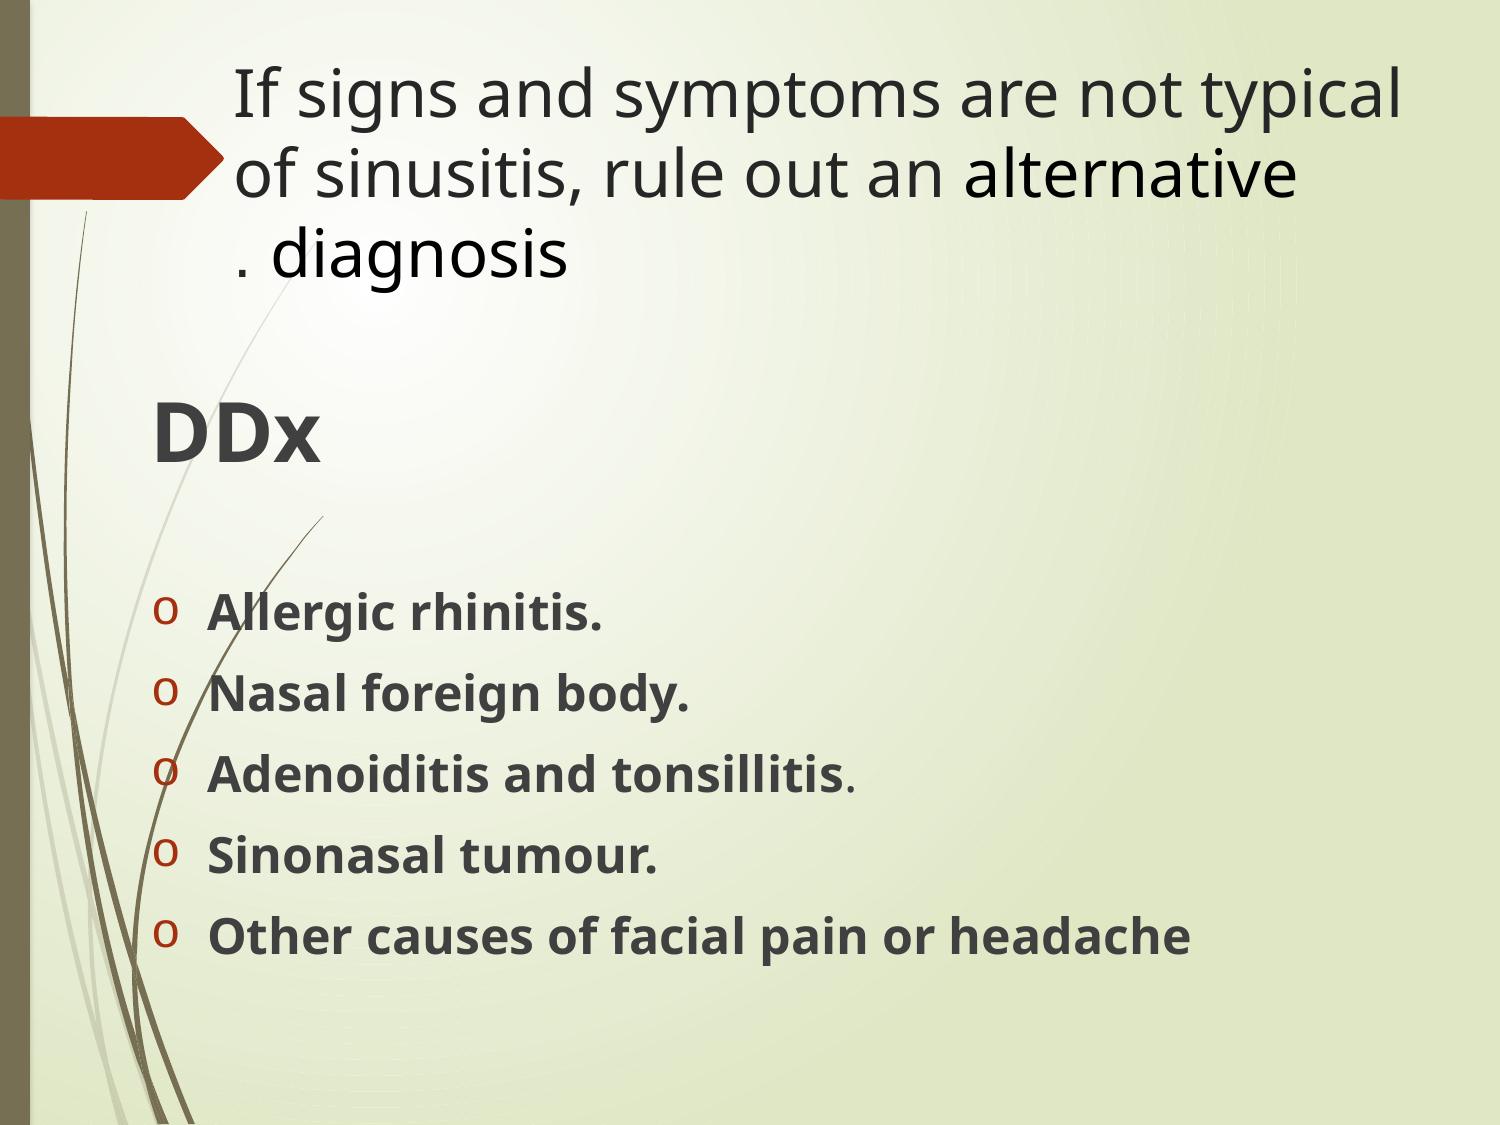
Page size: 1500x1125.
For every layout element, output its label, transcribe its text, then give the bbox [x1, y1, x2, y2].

title If signs and symptoms are not typical of sinusitis, rule out an alternative diagnosis . [218, 42, 1456, 307]
list DDx Allergic rhinitis. Nasal foreign body. Adenoiditis and tonsillitis. Sinonasal tumour. Other causes of facial pain or headache [135, 290, 1374, 1125]
